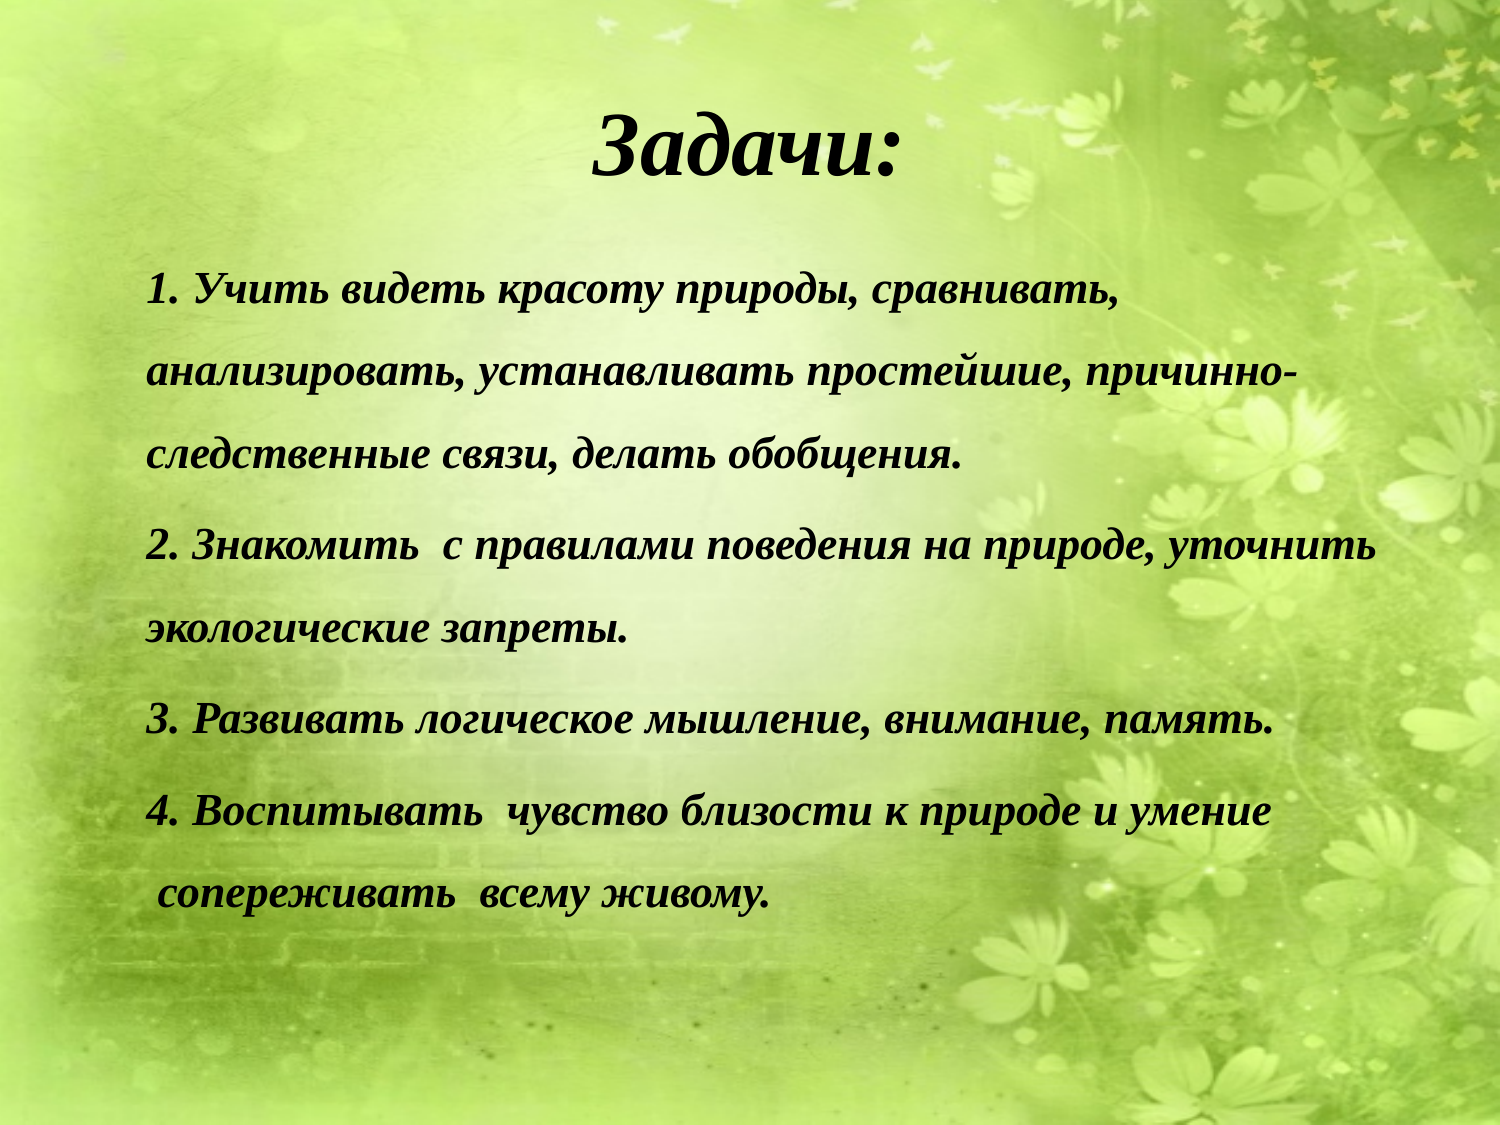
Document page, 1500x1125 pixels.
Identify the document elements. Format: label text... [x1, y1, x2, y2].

picture [0, 0, 1500, 1125]
title Задачи: [75, 45, 1425, 222]
list 1. Учить видеть красоту природы, сравнивать, анализировать, устанавливать простейшие, причинно-следственные связи, делать обобщения. 2. Знакомить с правилами поведения на природе, уточнить экологические запреты. 3. Развивать логическое мышление, внимание, память. 4. Воспитывать чувство близости к природе и умение сопереживать всему живому. [75, 222, 1425, 1067]
